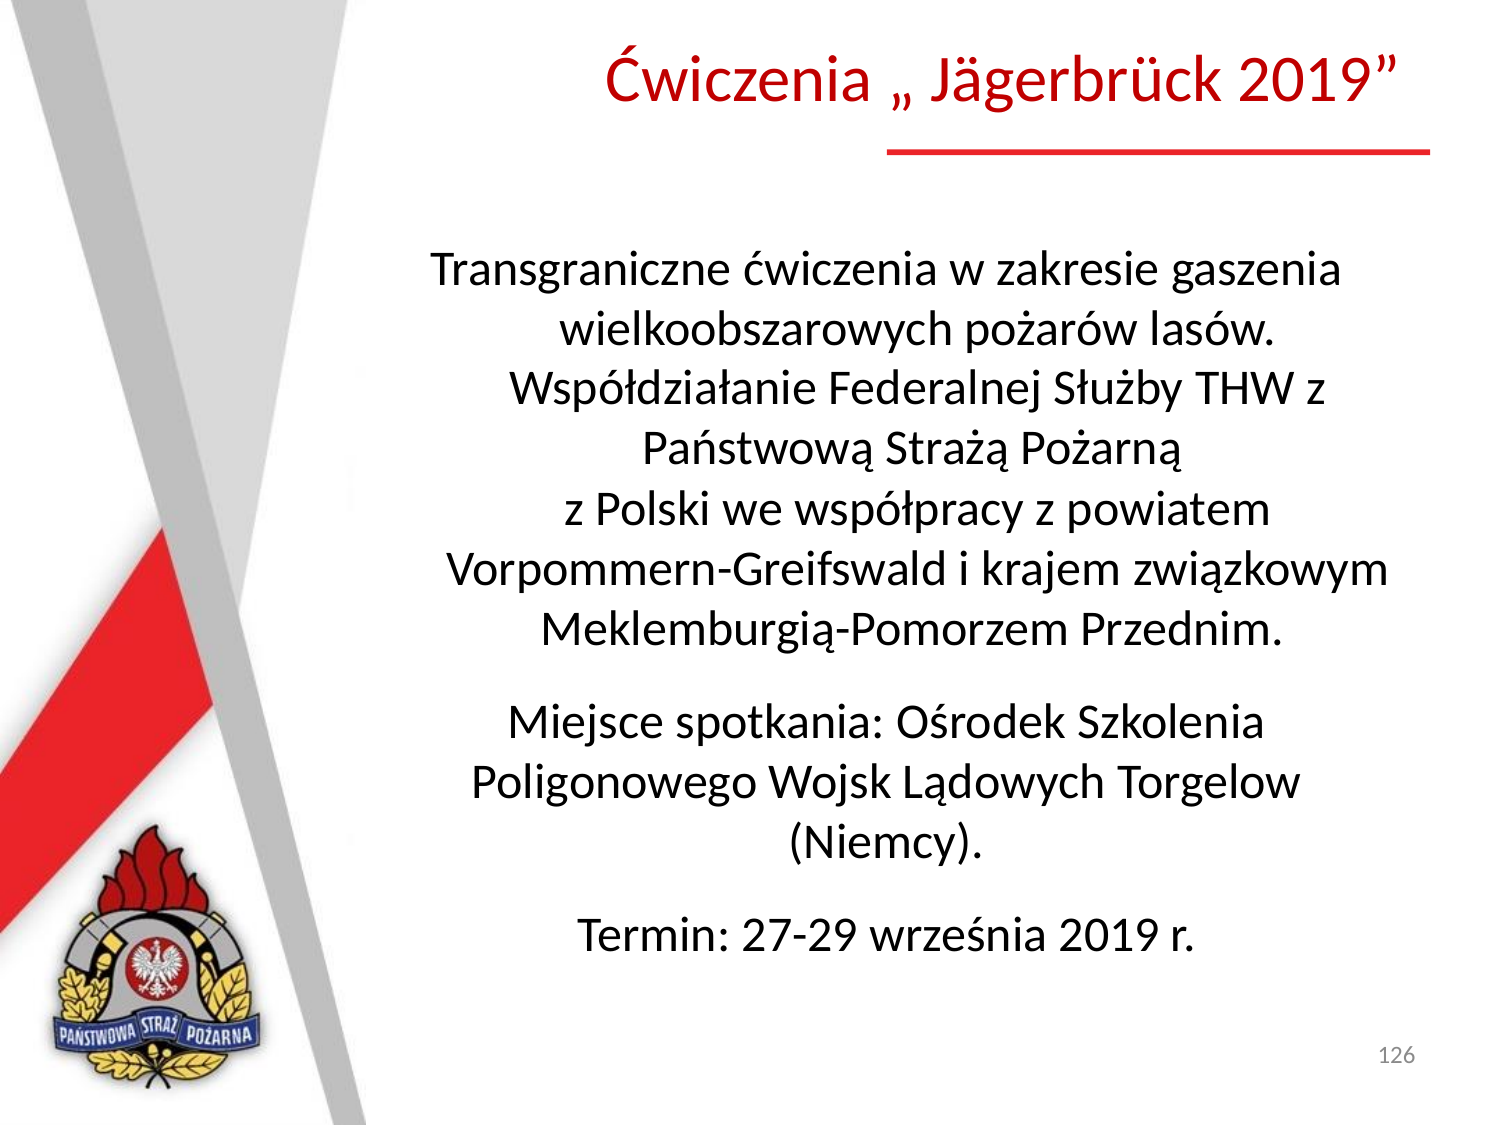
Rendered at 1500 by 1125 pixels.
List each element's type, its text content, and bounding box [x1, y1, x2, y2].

text_box Transgraniczne ćwiczenia w zakresie gaszenia wielkoobszarowych pożarów lasów. Współdziałanie Federalnej Służby THW z Państwową Strażą Pożarną z Polski we współpracy z powiatem Vorpommern-Greifswald i krajem związkowym Meklemburgią-Pomorzem Przednim. Miejsce spotkania: Ośrodek Szkolenia Poligonowego Wojsk Lądowych Torgelow (Niemcy). Termin: 27-29 września 2019 r. [366, 227, 1415, 969]
slide_number 126 [1080, 1023, 1431, 1084]
picture [0, 0, 366, 1125]
text_box Ćwiczenia „ Jägerbrück 2019” [366, 26, 1431, 181]
